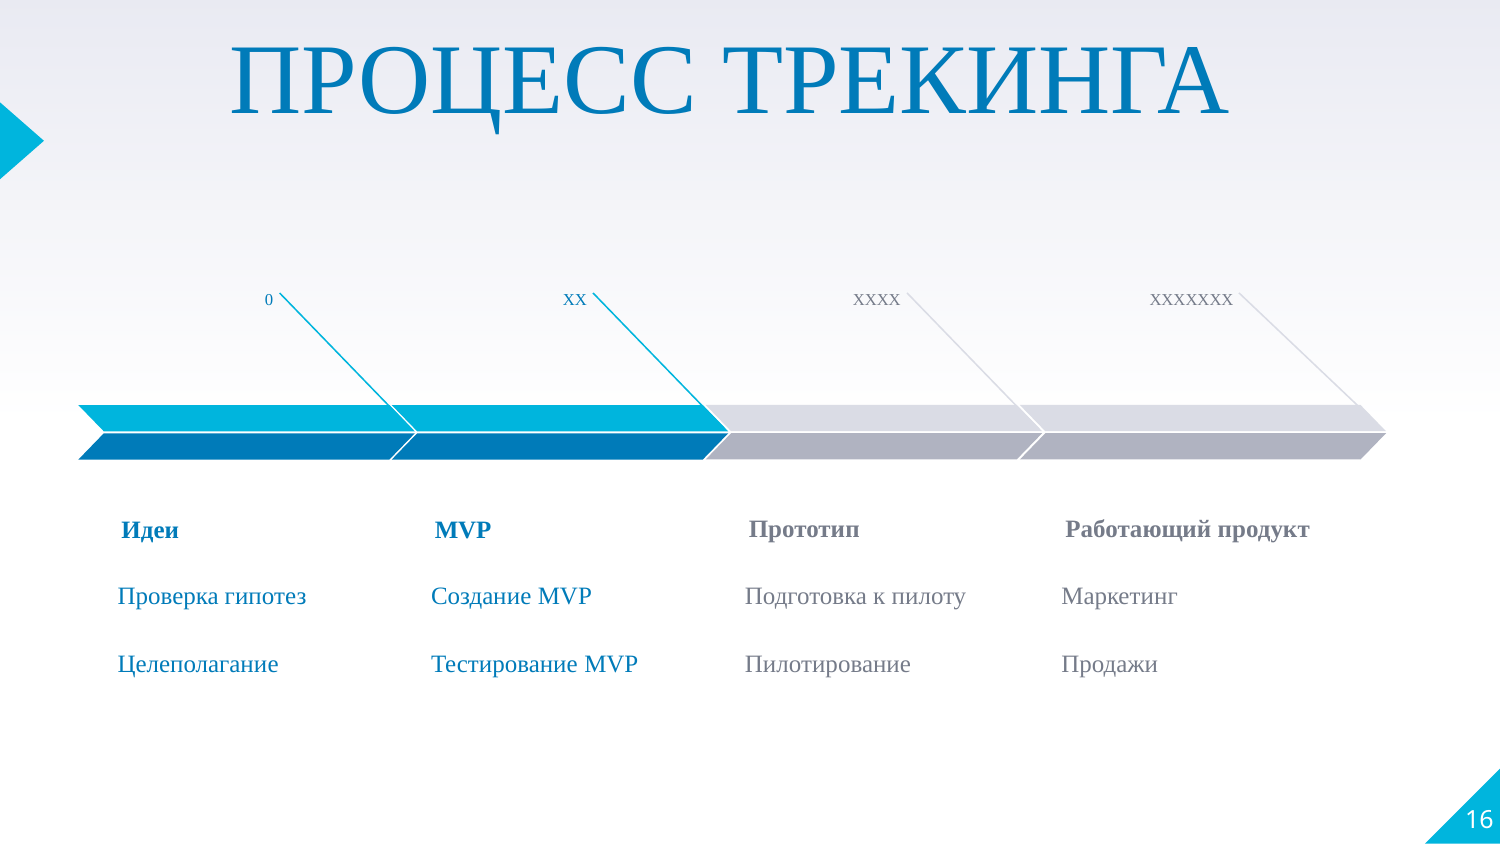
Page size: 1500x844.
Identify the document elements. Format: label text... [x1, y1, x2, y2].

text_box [391, 270, 703, 696]
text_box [78, 270, 390, 696]
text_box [1019, 270, 1387, 696]
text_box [705, 270, 1017, 696]
slide_number 16 [1418, 760, 1494, 838]
title ПРОЦЕСС ТРЕКИНГА [61, 36, 1399, 215]
